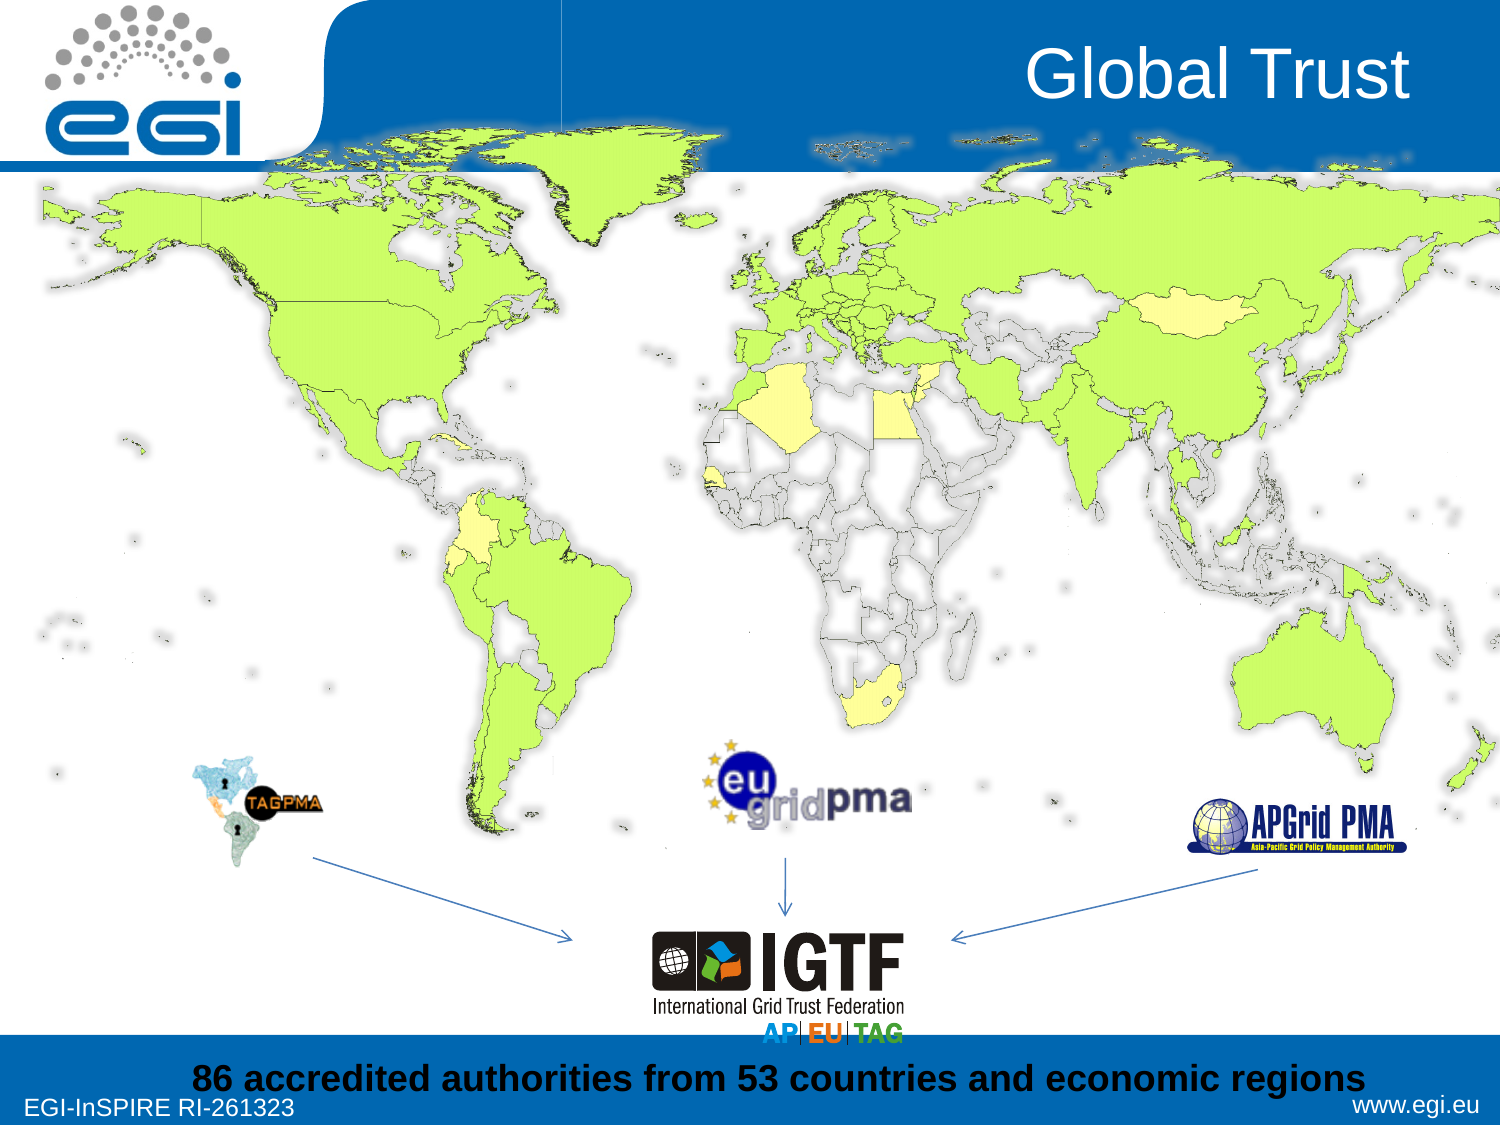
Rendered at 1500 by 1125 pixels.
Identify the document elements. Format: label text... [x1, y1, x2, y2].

picture [0, 0, 265, 161]
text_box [950, 869, 1259, 941]
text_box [312, 857, 573, 941]
title Global Trust [75, 19, 1425, 115]
picture [43, 125, 1500, 1046]
text_box 86 accredited authorities from 53 countries and economic regions [88, 1046, 1471, 1107]
